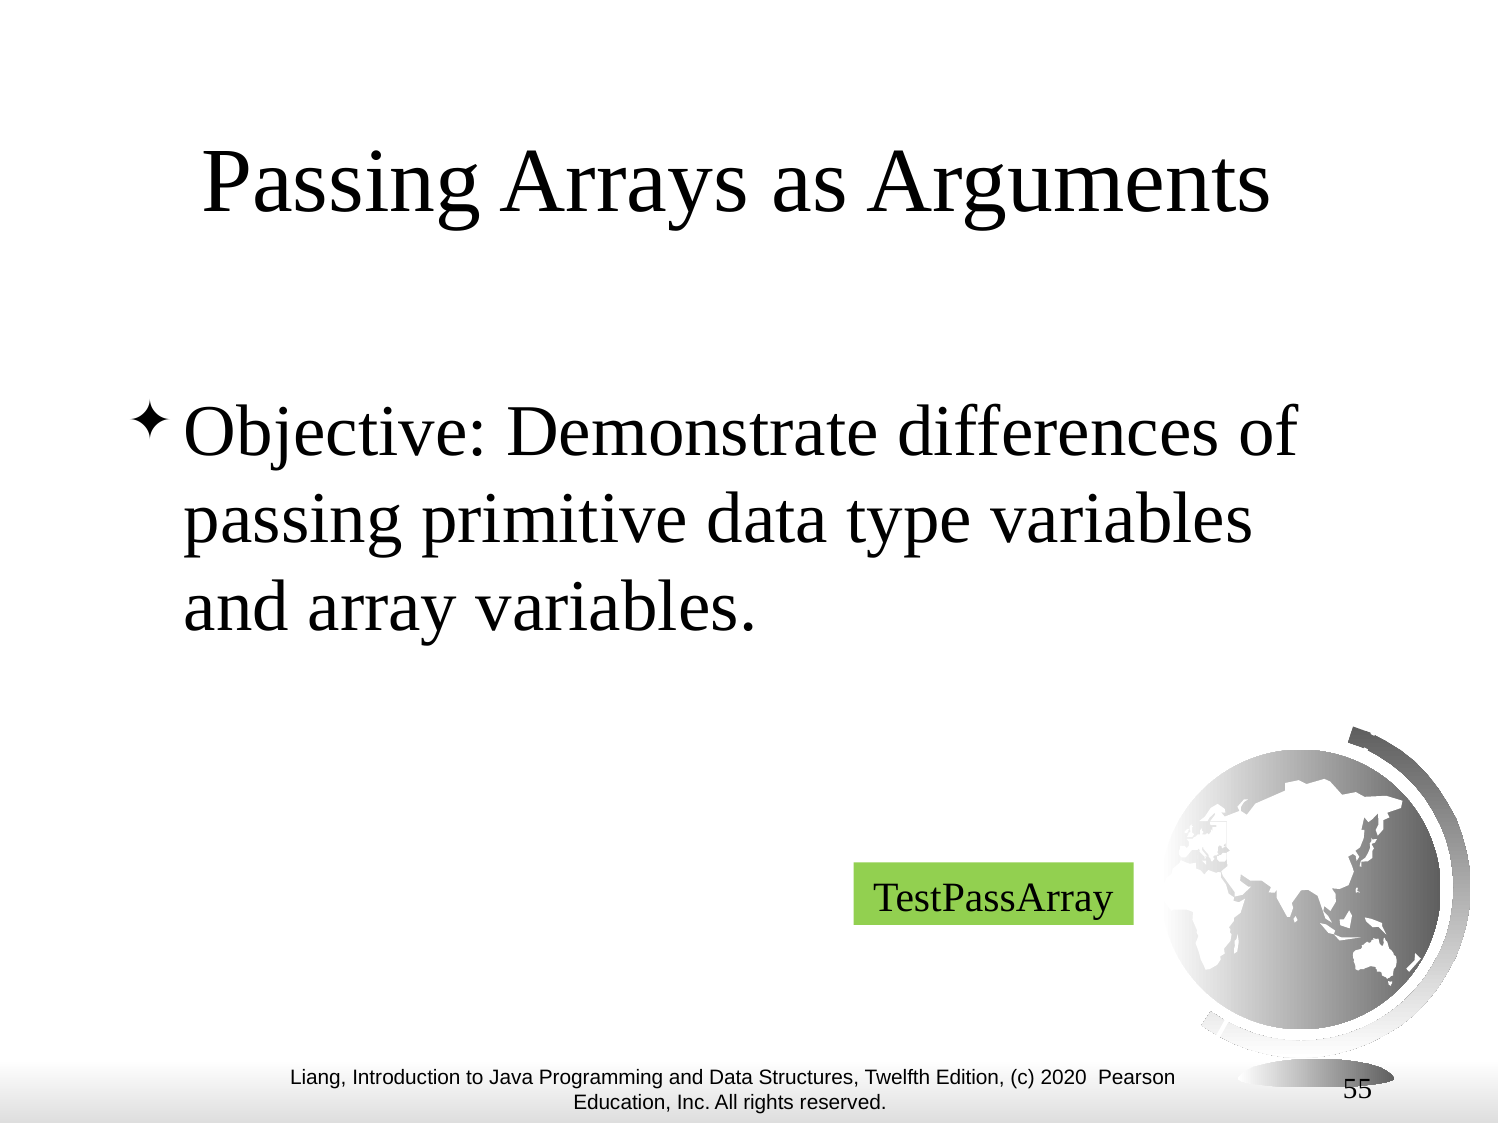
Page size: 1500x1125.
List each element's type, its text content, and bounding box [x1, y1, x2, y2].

slide_number 55 [1074, 1049, 1388, 1125]
list Objective: Demonstrate differences of passing primitive data type variables and array variables. [112, 375, 1388, 700]
text_box TestPassArray [853, 862, 1134, 925]
title Passing Arrays as Arguments [99, 62, 1375, 288]
